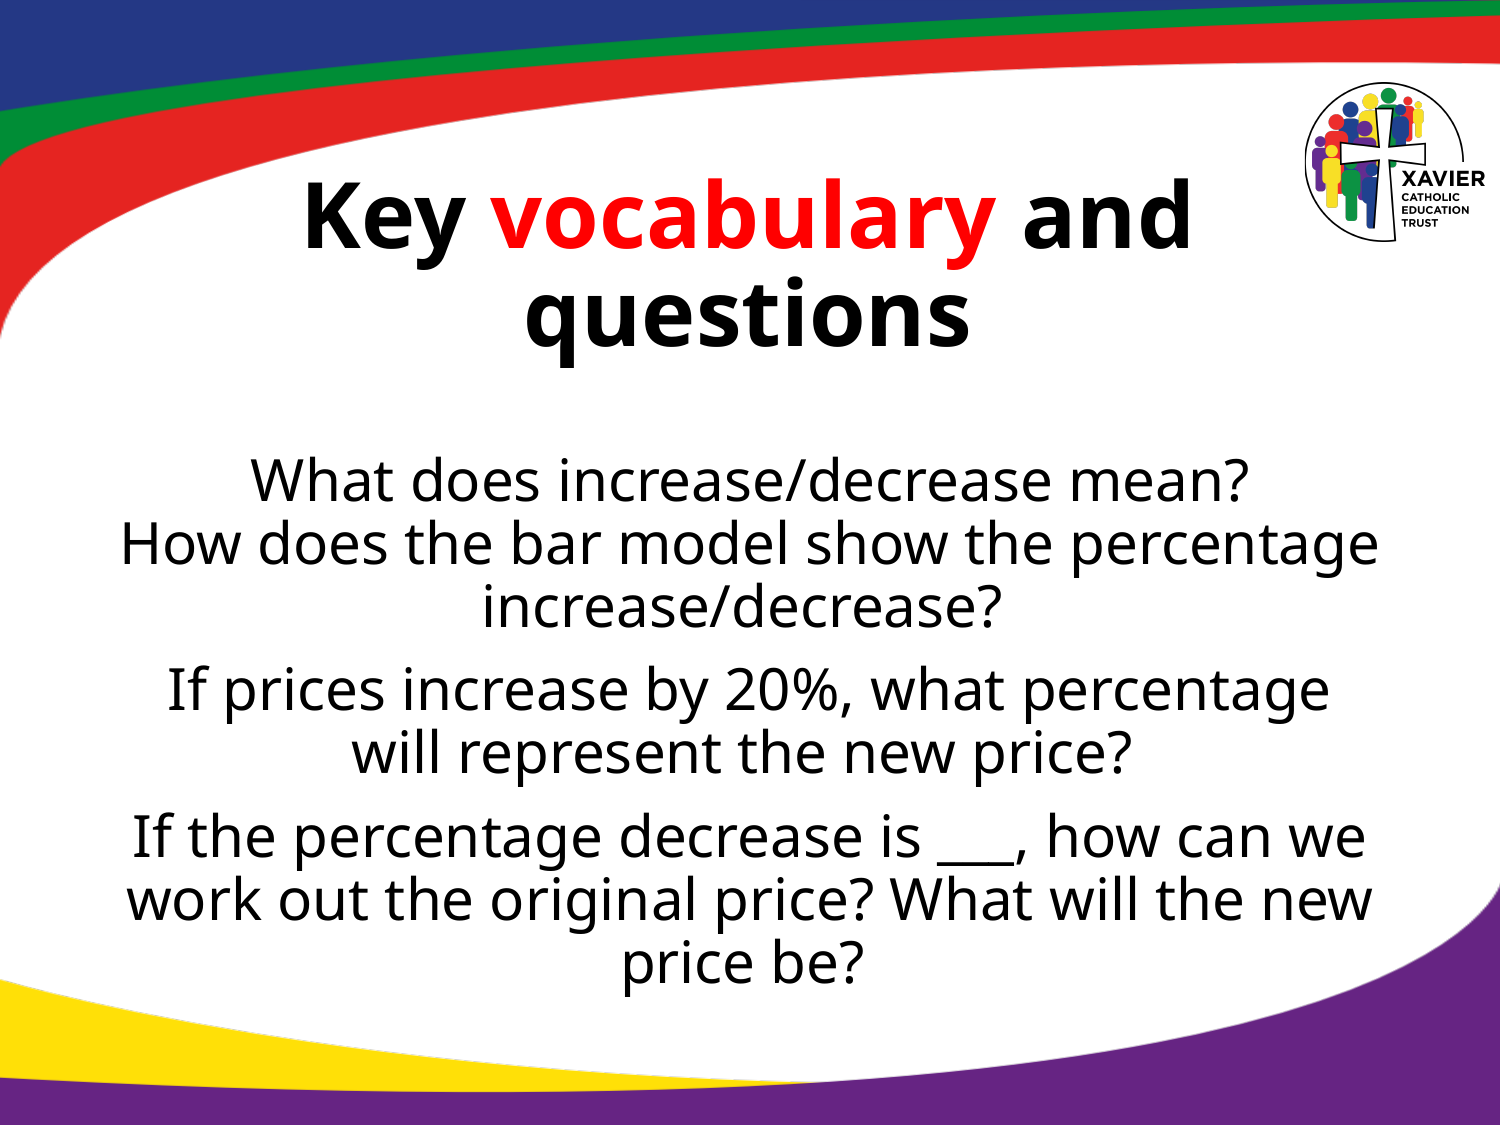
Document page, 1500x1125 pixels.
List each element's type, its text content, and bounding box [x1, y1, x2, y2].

title Key vocabulary and questions [81, 159, 1415, 377]
list What does increase/decrease mean? How does the bar model show the percentage increase/decrease? If prices increase by 20%, what percentage will represent the new price? If the percentage decrease is ___, how can we work out the original price? What will the new price be? [103, 443, 1397, 1019]
